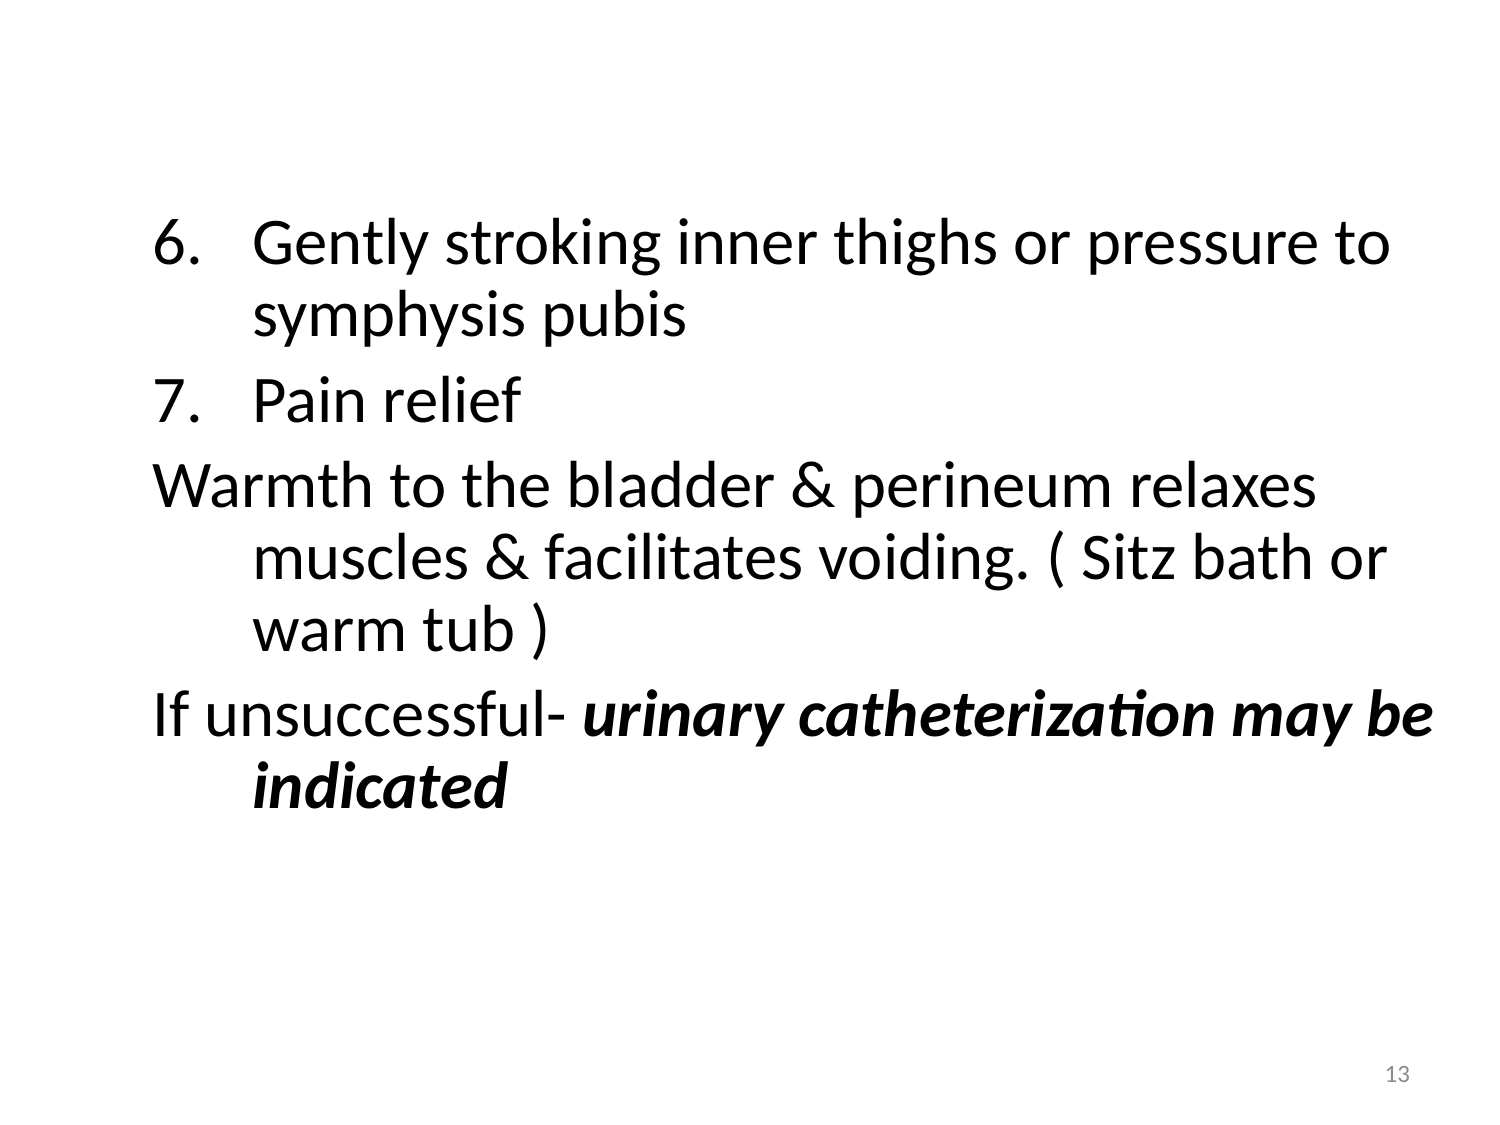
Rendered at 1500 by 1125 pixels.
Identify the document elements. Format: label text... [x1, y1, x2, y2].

list Gently stroking inner thighs or pressure to symphysis pubis Pain relief Warmth to the bladder & perineum relaxes muscles & facilitates voiding. ( Sitz bath or warm tub ) If unsuccessful- urinary catheterization may be indicated [137, 200, 1451, 1000]
slide_number 13 [1074, 1042, 1425, 1103]
